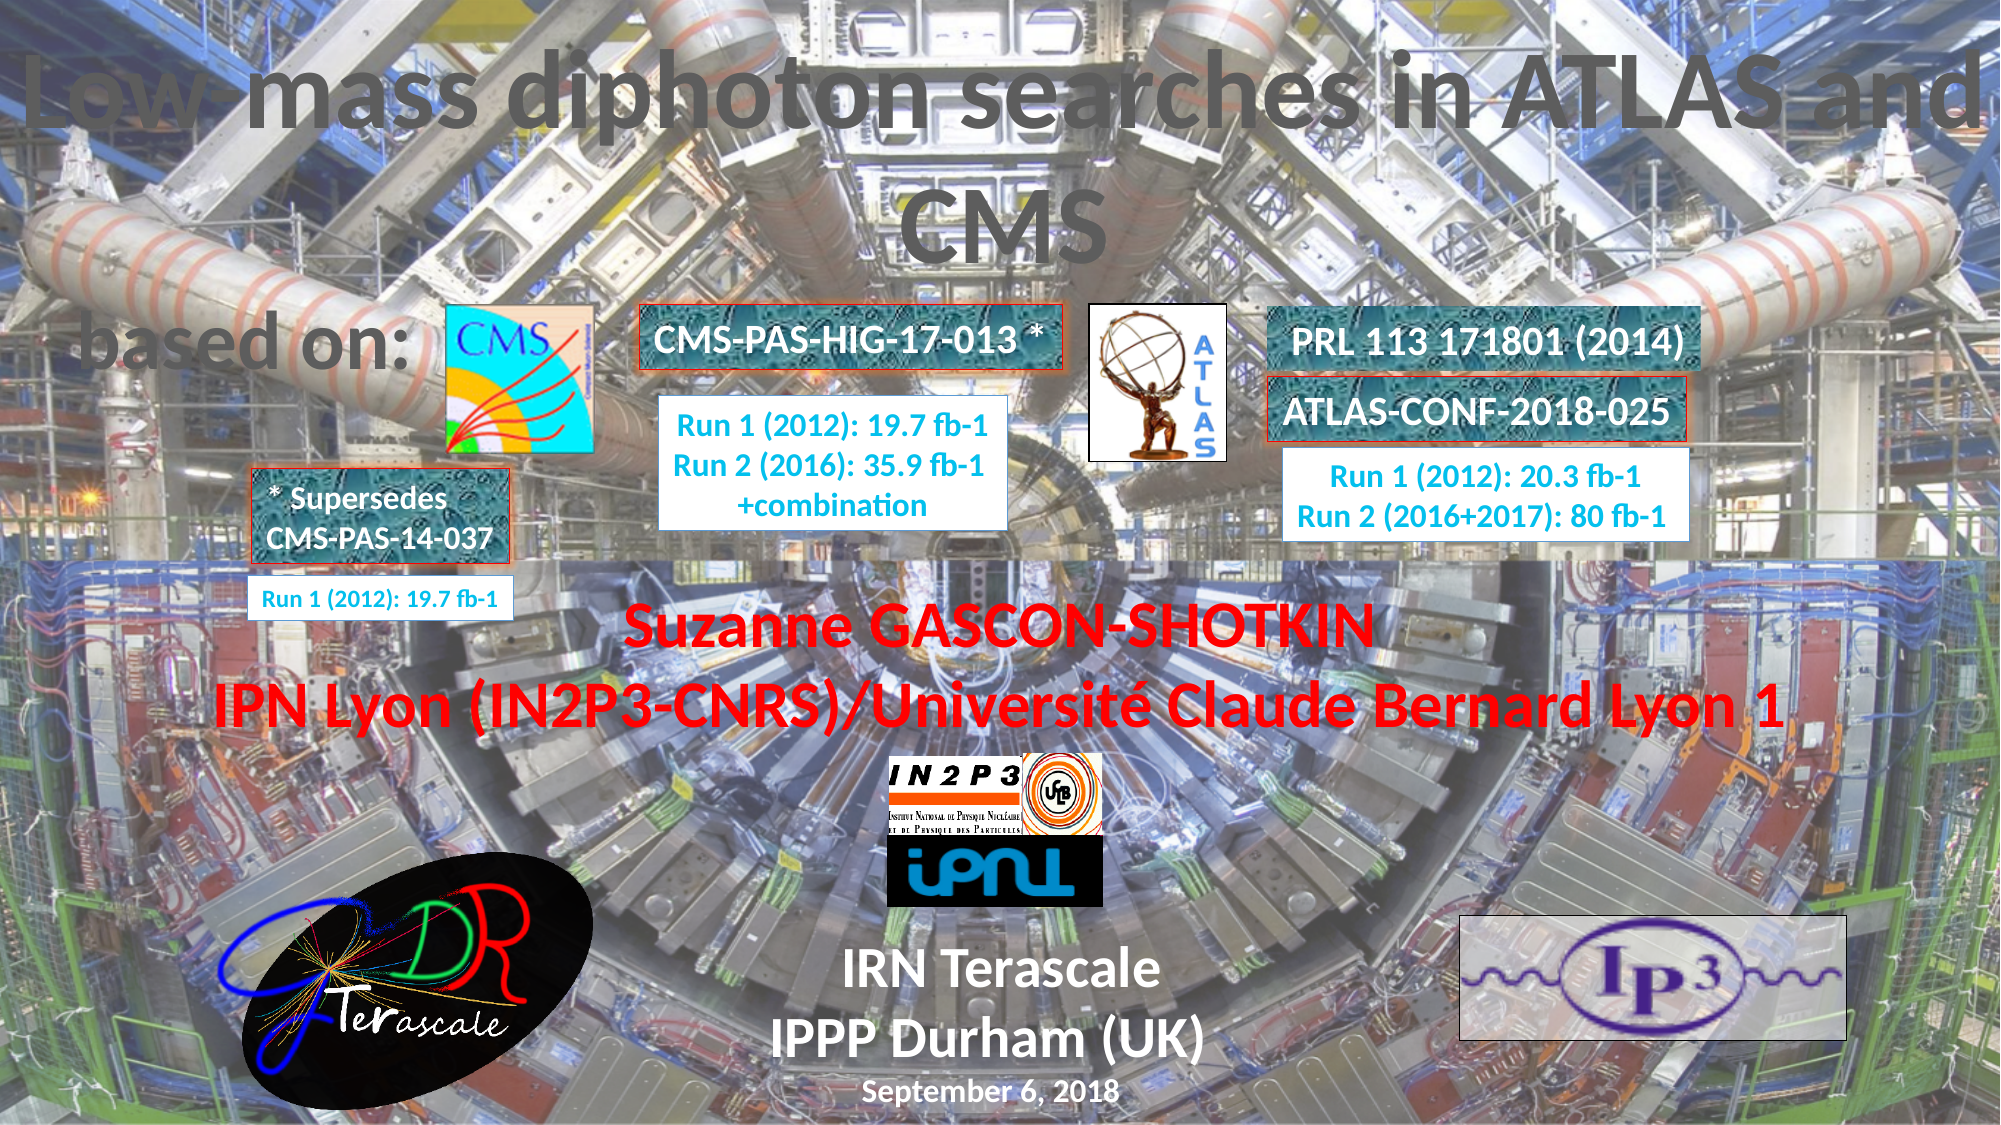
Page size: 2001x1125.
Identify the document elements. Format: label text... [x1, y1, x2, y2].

picture [1458, 915, 1847, 1041]
text_box PRL 113 171801 (2014) [1267, 306, 1701, 371]
text_box CMS-PAS-HIG-17-013 * [639, 304, 1063, 370]
text_box IRN Terascale IPPP Durham (UK) September 6, 2018 [494, 921, 1495, 1117]
text_box Run 1 (2012): 19.7 fb-1 Run 2 (2016): 35.9 fb-1 +combination [658, 395, 1008, 531]
text_box Run 1 (2012): 19.7 fb-1 [247, 575, 514, 621]
text_box * Supersedes CMS-PAS-14-037 [251, 468, 510, 564]
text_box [887, 753, 1103, 908]
text_box Run 1 (2012): 20.3 fb-1 Run 2 (2016+2017): 80 fb-1 [1282, 447, 1690, 542]
slide_number 22 [0, 0, 2000, 1125]
picture [445, 304, 595, 454]
picture [1089, 304, 1226, 461]
text_box Suzanne GASCON-SHOTKIN IPN Lyon (IN2P3-CNRS)/Université Claude Bernard Lyon 1 [197, 609, 1803, 1125]
text_box ATLAS-CONF-2018-025 [1267, 376, 1687, 442]
text_box Low-mass diphoton searches in ATLAS and CMS based on: [4, 8, 2000, 609]
picture [215, 852, 593, 1110]
slide_number 1 [1495, 1042, 1863, 1103]
